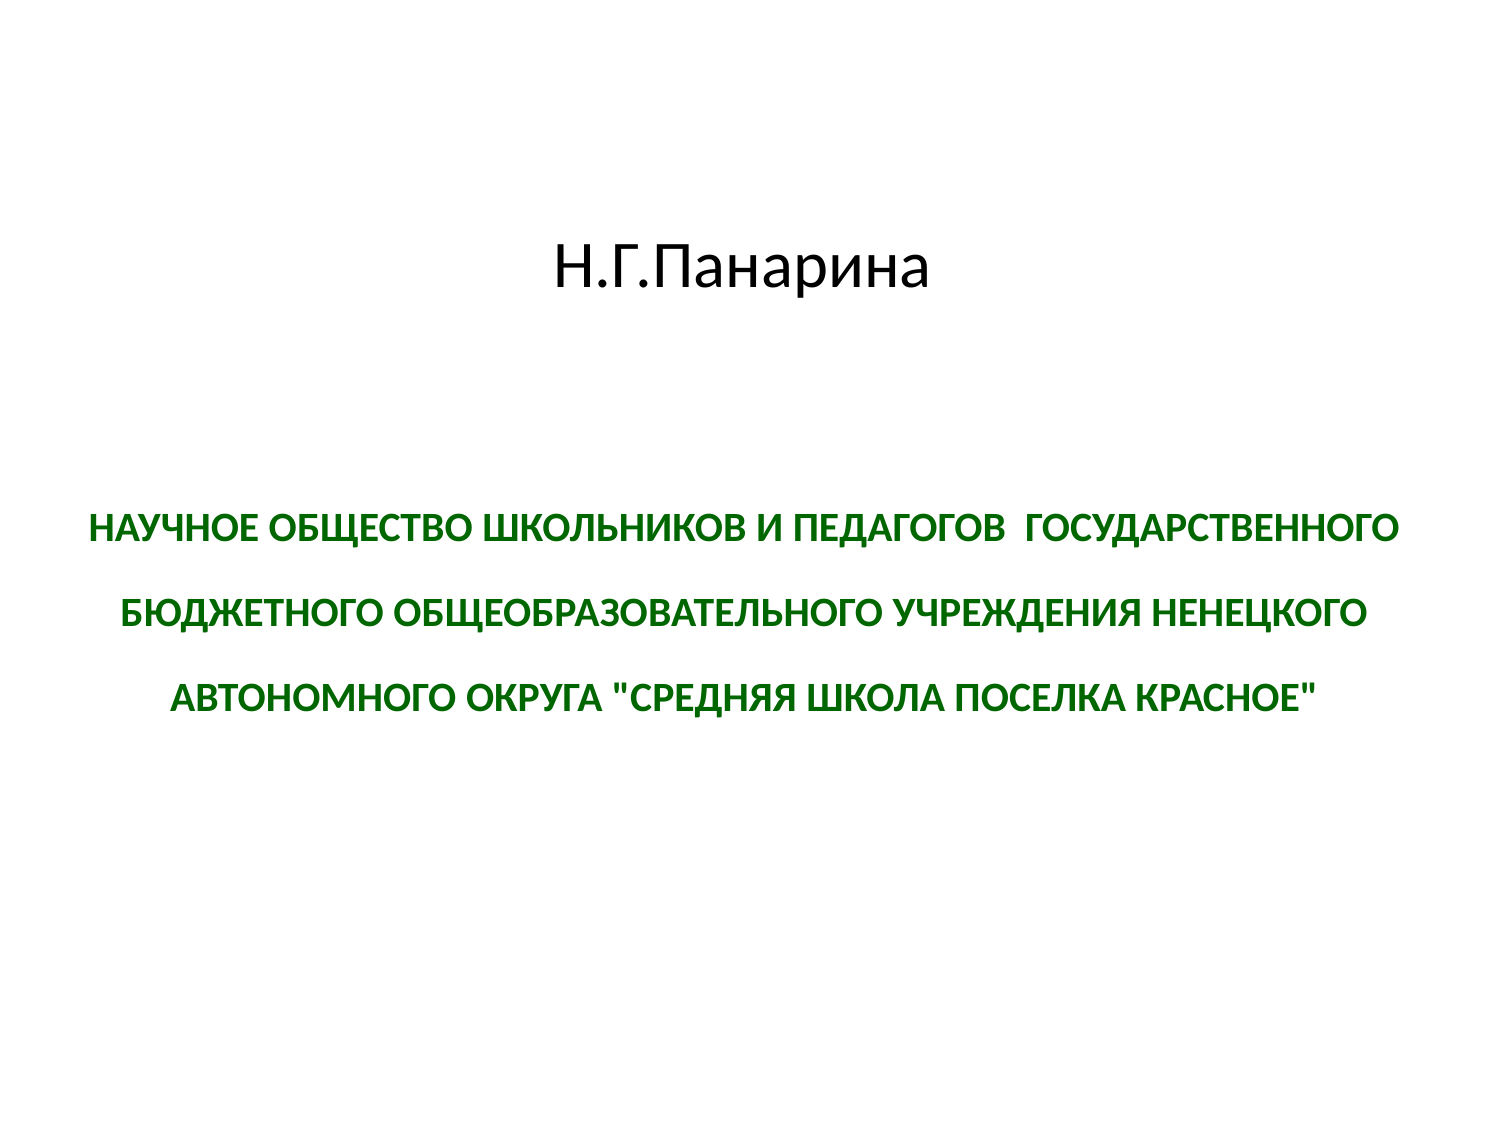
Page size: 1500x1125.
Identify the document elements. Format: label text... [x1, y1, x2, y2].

subtitle научное общество школьников и педагогов государственного бюджетного общеобразовательного учреждения ненецкого автономного округа "средняя школа поселка Красное" [58, 457, 1430, 633]
title Н.Г.Панарина [105, 140, 1381, 382]
